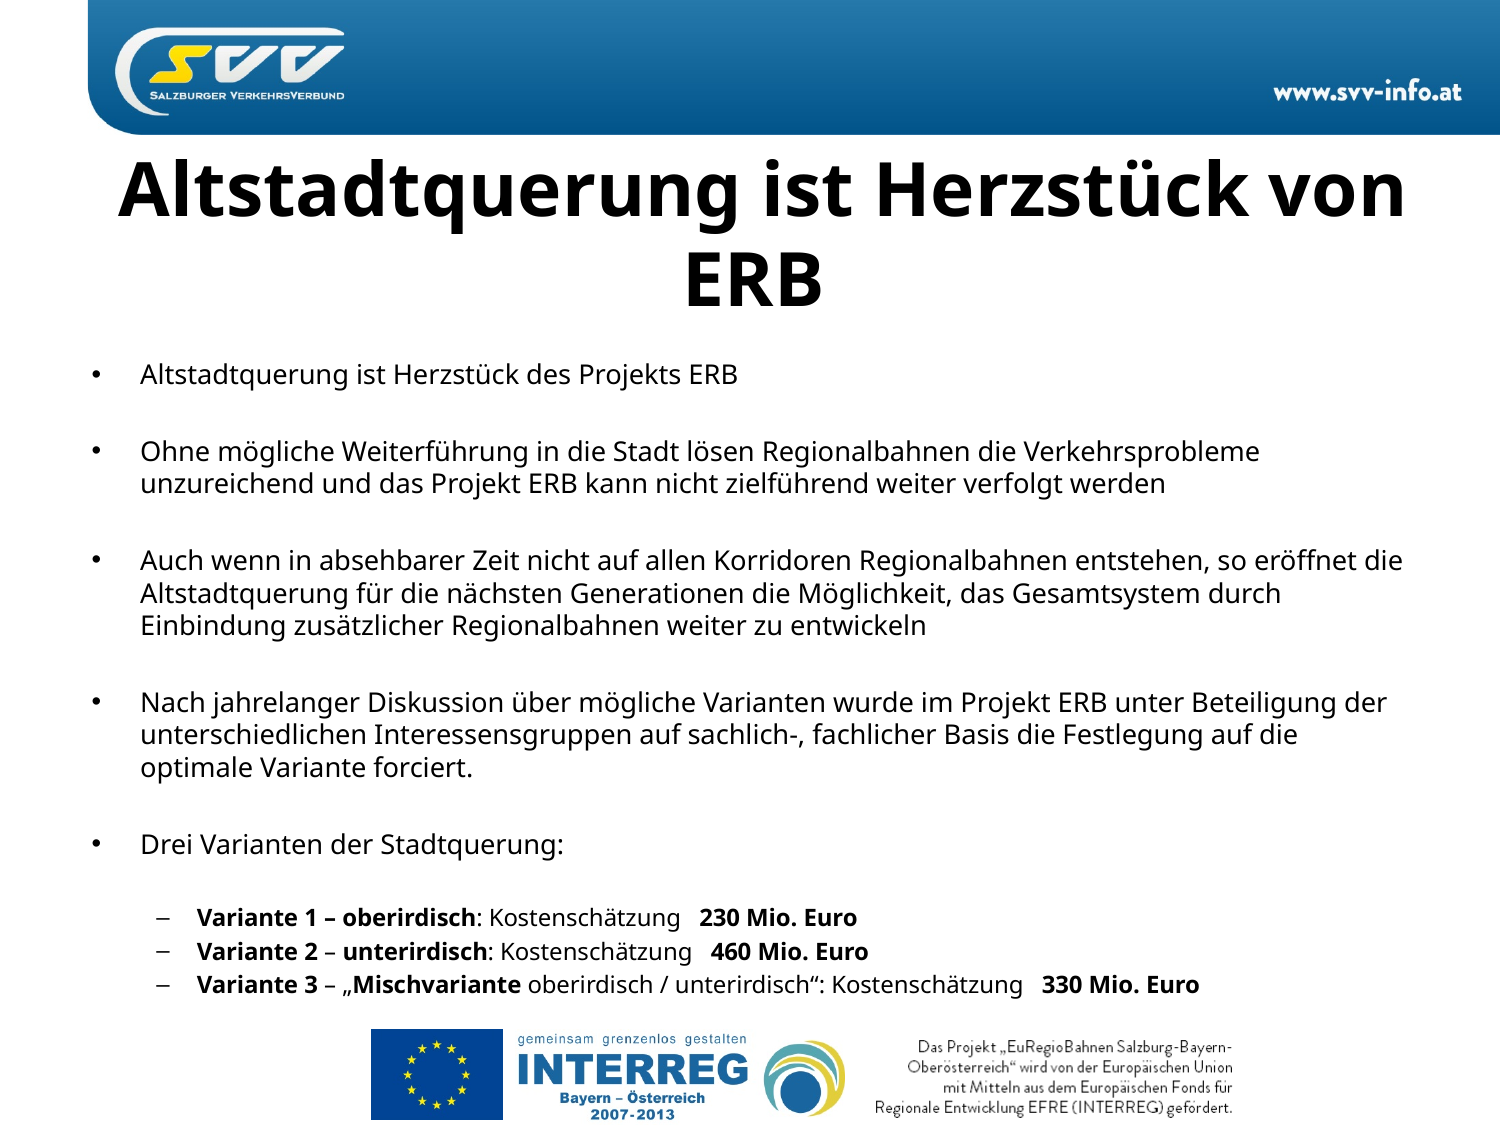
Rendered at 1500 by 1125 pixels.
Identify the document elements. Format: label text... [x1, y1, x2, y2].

picture [515, 1029, 1249, 1125]
picture [87, 0, 1500, 135]
picture [371, 1029, 503, 1120]
list Altstadtquerung ist Herzstück des Projekts ERB Ohne mögliche Weiterführung in die Stadt lösen Regionalbahnen die Verkehrsprobleme unzureichend und das Projekt ERB kann nicht zielführend weiter verfolgt werden Auch wenn in absehbarer Zeit nicht auf allen Korridoren Regionalbahnen entstehen, so eröffnet die Altstadtquerung für die nächsten Generationen die Möglichkeit, das Gesamtsystem durch Einbindung zusätzlicher Regionalbahnen weiter zu entwickeln Nach jahrelanger Diskussion über mögliche Varianten wurde im Projekt ERB unter Beteiligung der unterschiedlichen Interessensgruppen auf sachlich-, fachlicher Basis die Festlegung auf die optimale Variante forciert. Drei Varianten der Stadtquerung: Variante 1 – oberirdisch: Kostenschätzung 230 Mio. Euro Variante 2 – unterirdisch: Kostenschätzung 460 Mio. Euro Variante 3 – „Mischvariante oberirdisch / unterirdisch“: Kostenschätzung 330 Mio. Euro [76, 349, 1427, 1012]
text_box Altstadtquerung ist Herzstück von ERB [88, 137, 1439, 325]
